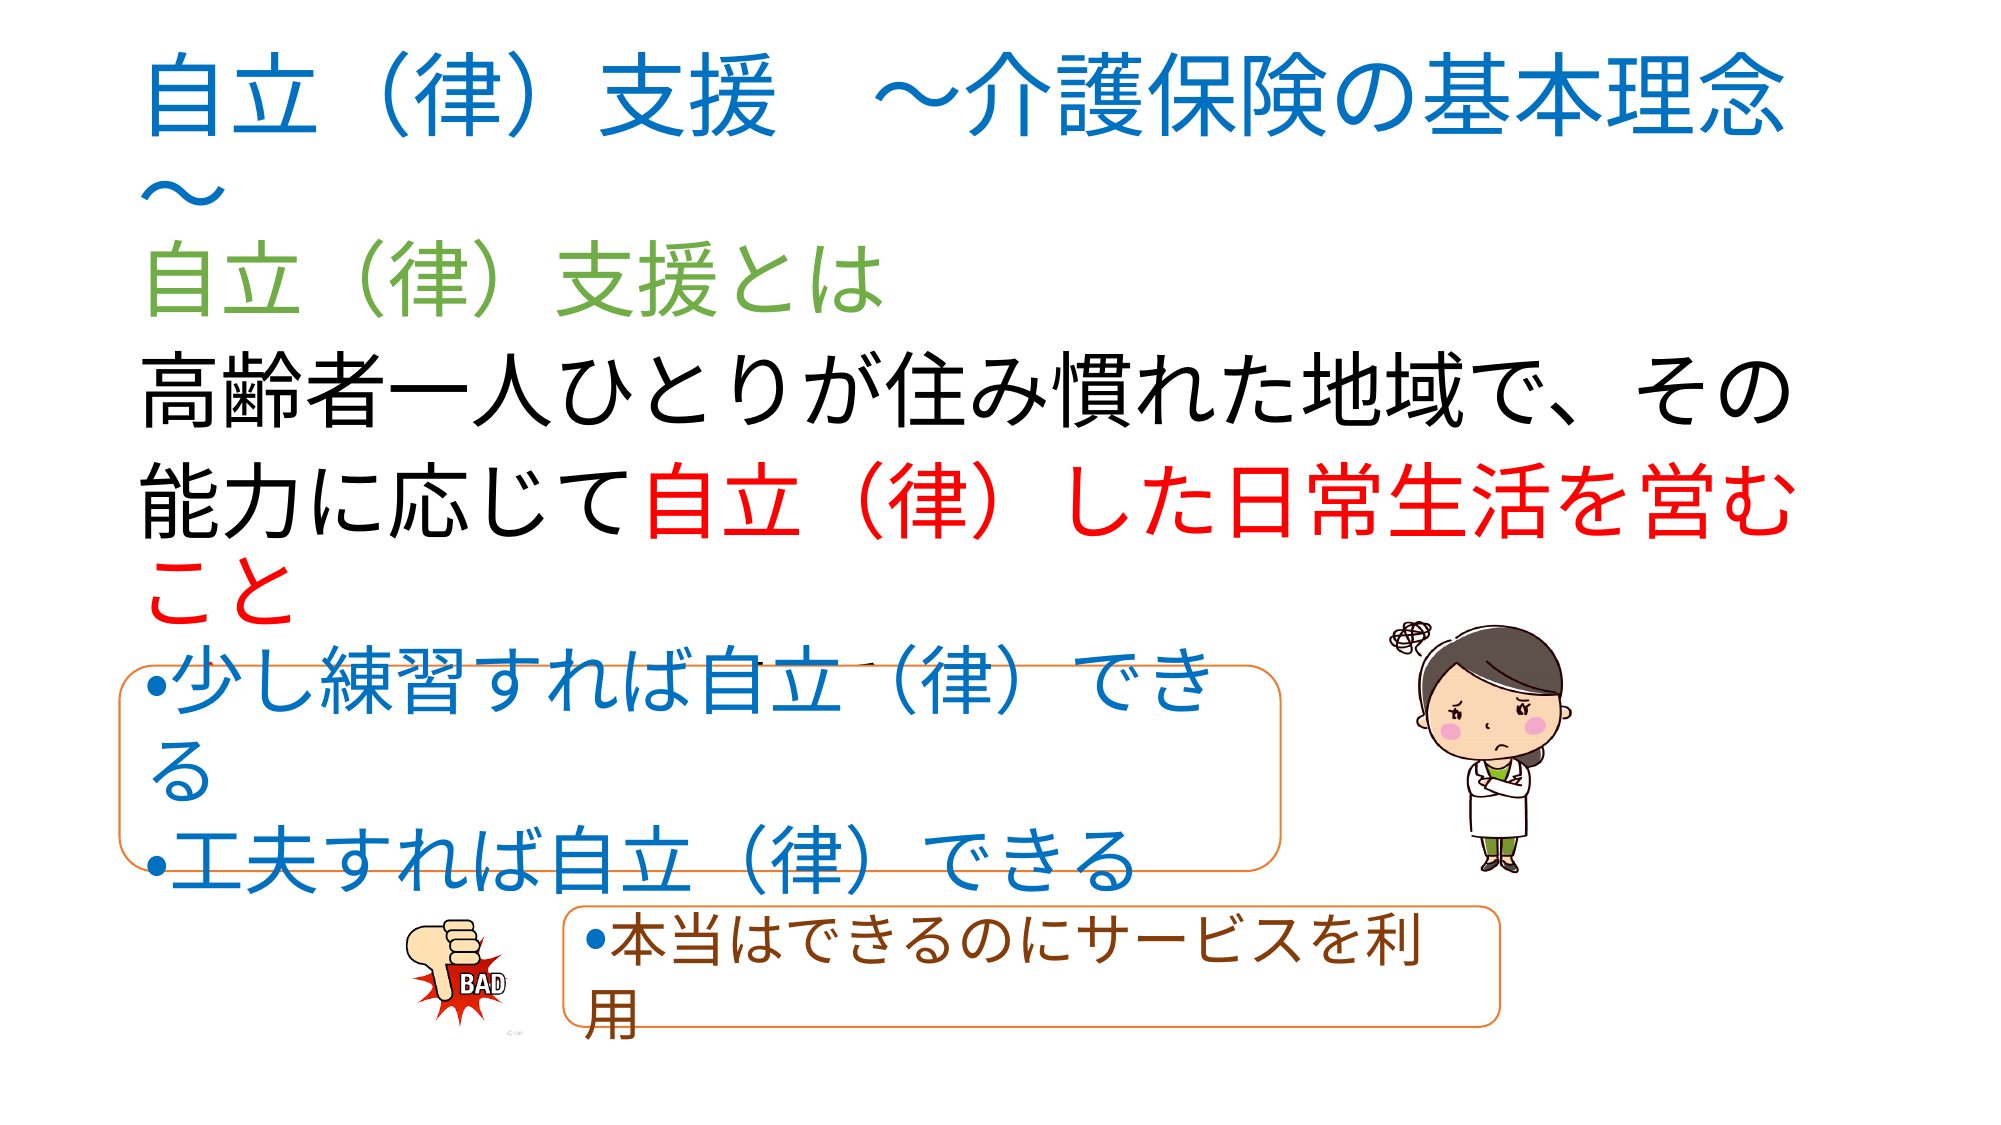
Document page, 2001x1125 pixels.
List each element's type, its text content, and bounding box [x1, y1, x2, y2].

list 自立（律）支援とは 高齢者一人ひとりが住み慣れた地域で、その 能力に応じて自立（律）した日常生活を営むこと ができるように支援する [122, 231, 1848, 946]
title 自立（律）支援 ～介護保険の基本理念～ [122, 67, 1848, 231]
text_box ・本当はできるのにサービスを利用 [562, 905, 1502, 1028]
picture [380, 891, 531, 1042]
picture [1332, 616, 1658, 877]
text_box ・少し練習すれば自立（律）できる ・工夫すれば自立（律）できる [118, 664, 1282, 873]
